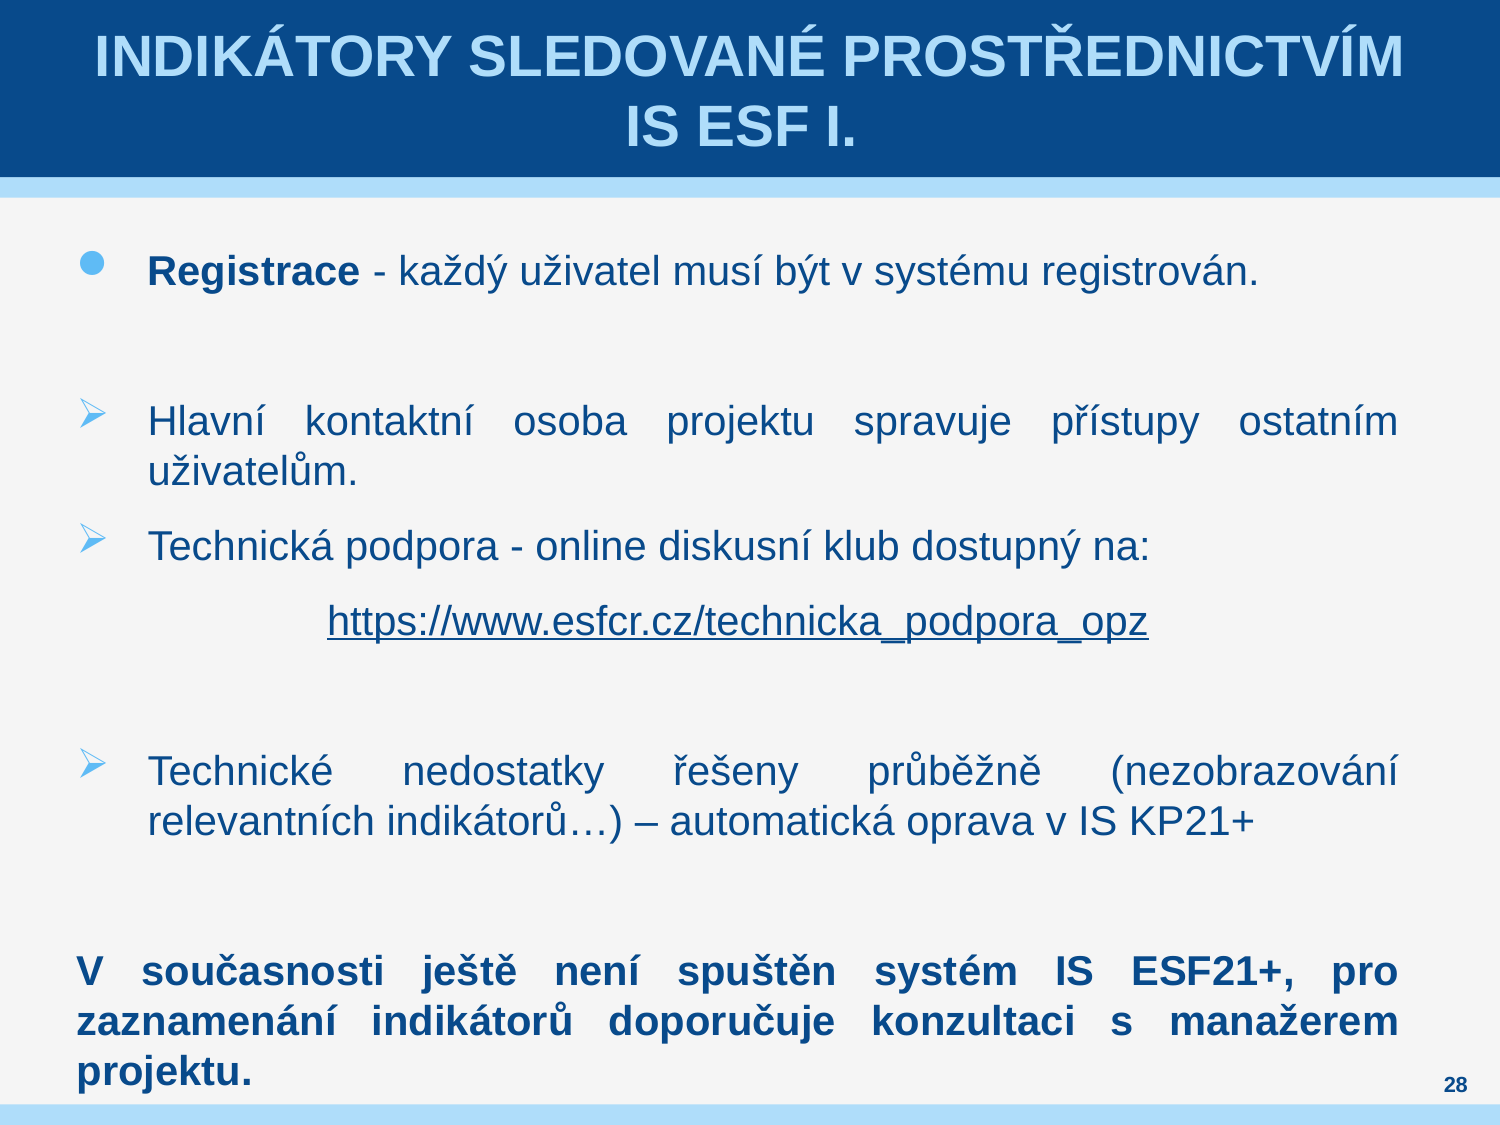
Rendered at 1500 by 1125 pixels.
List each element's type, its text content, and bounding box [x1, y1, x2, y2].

list Registrace - každý uživatel musí být v systému registrován. Hlavní kontaktní osoba projektu spravuje přístupy ostatním uživatelům. Technická podpora - online diskusní klub dostupný na: https://www.esfcr.cz/technicka_podpora_opz Technické nedostatky řešeny průběžně (nezobrazování relevantních indikátorů…) – automatická oprava v IS KP21+ V současnosti ještě není spuštěn systém IS ESF21+, pro zaznamenání indikátorů doporučuje konzultaci s manažerem projektu. [76, 243, 1400, 1099]
title indikátory sledované prostřednictvím IS ESF I. [59, 0, 1441, 178]
slide_number 28 [1417, 1068, 1495, 1099]
